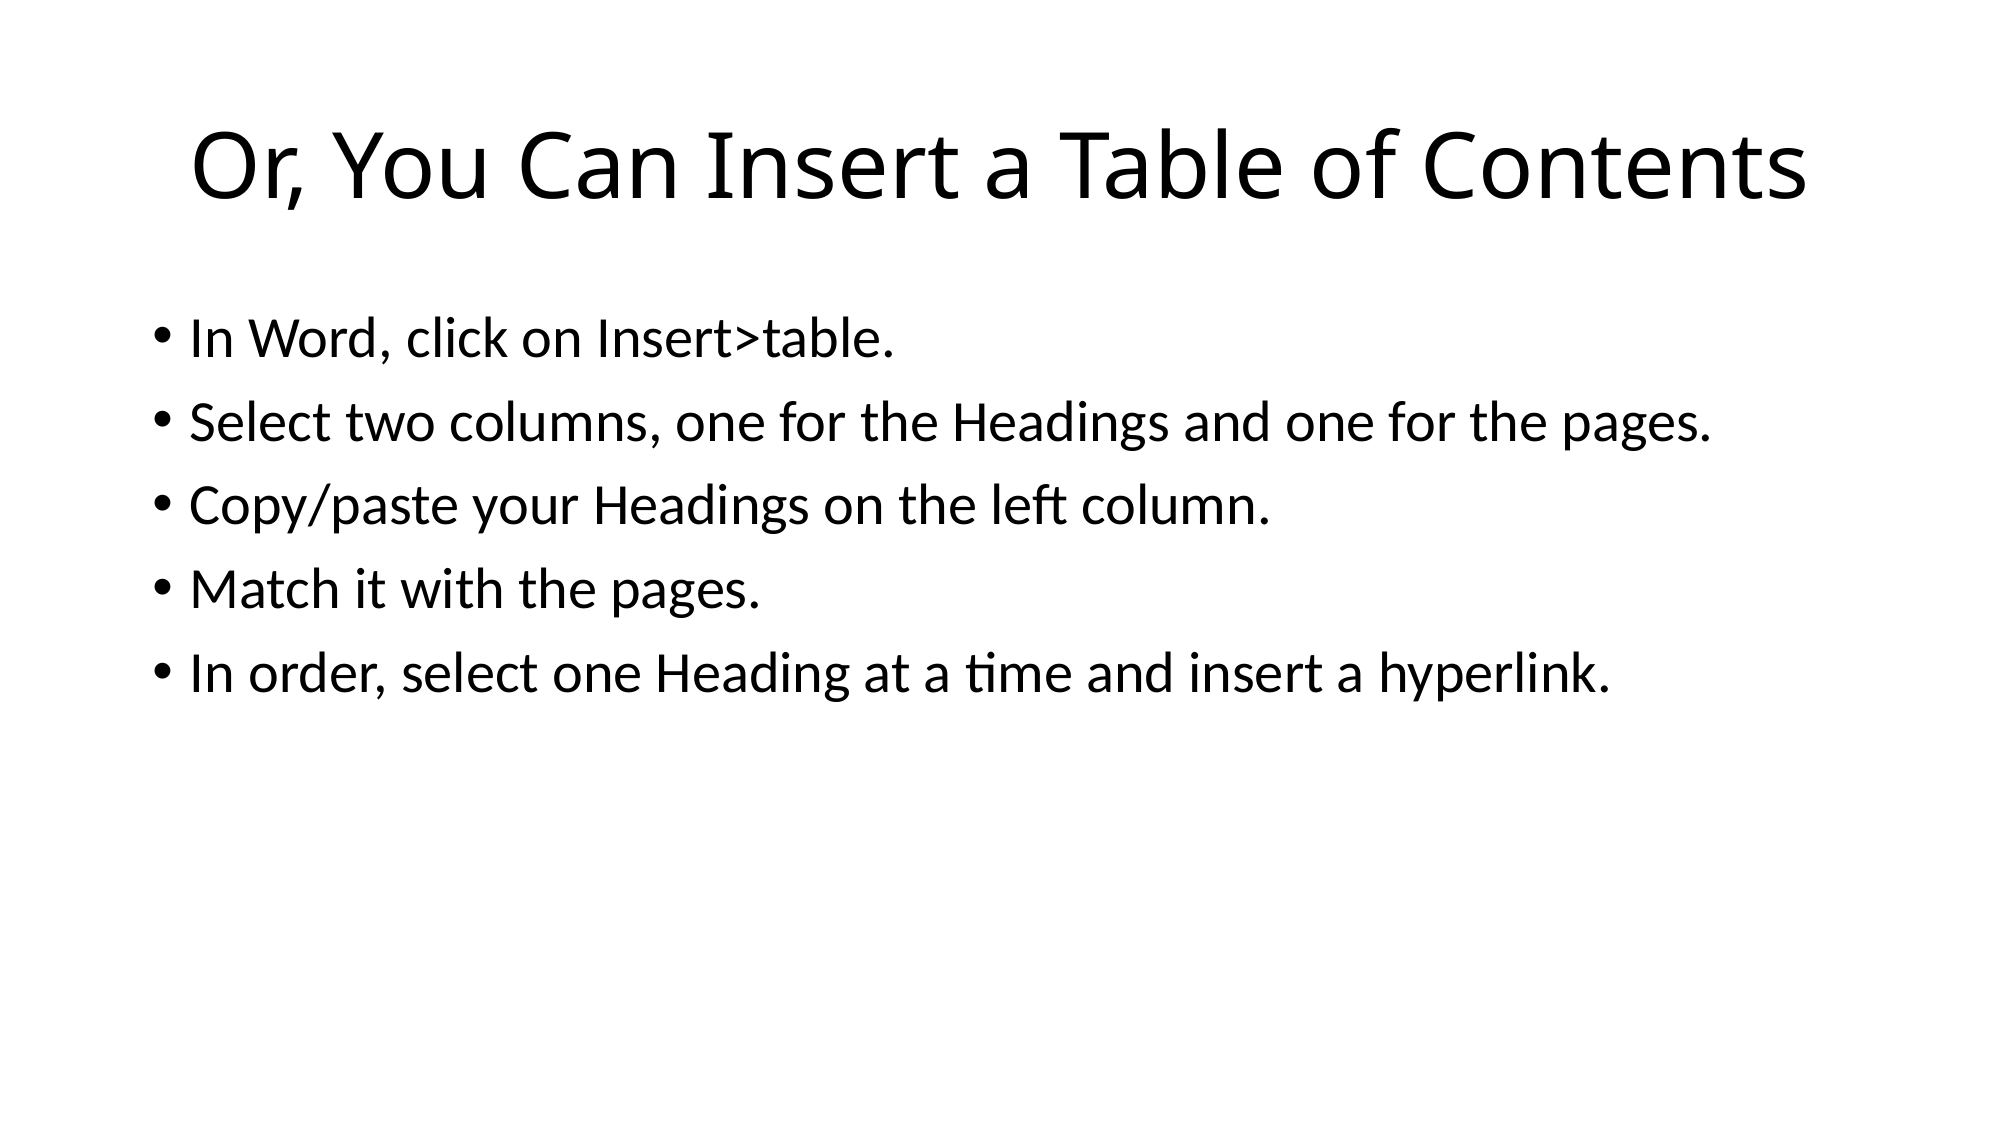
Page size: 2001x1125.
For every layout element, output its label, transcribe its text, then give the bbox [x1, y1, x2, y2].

title Or, You Can Insert a Table of Contents [137, 59, 1863, 278]
list In Word, click on Insert>table. Select two columns, one for the Headings and one for the pages. Copy/paste your Headings on the left column. Match it with the pages. In order, select one Heading at a time and insert a hyperlink. [137, 299, 1863, 876]
